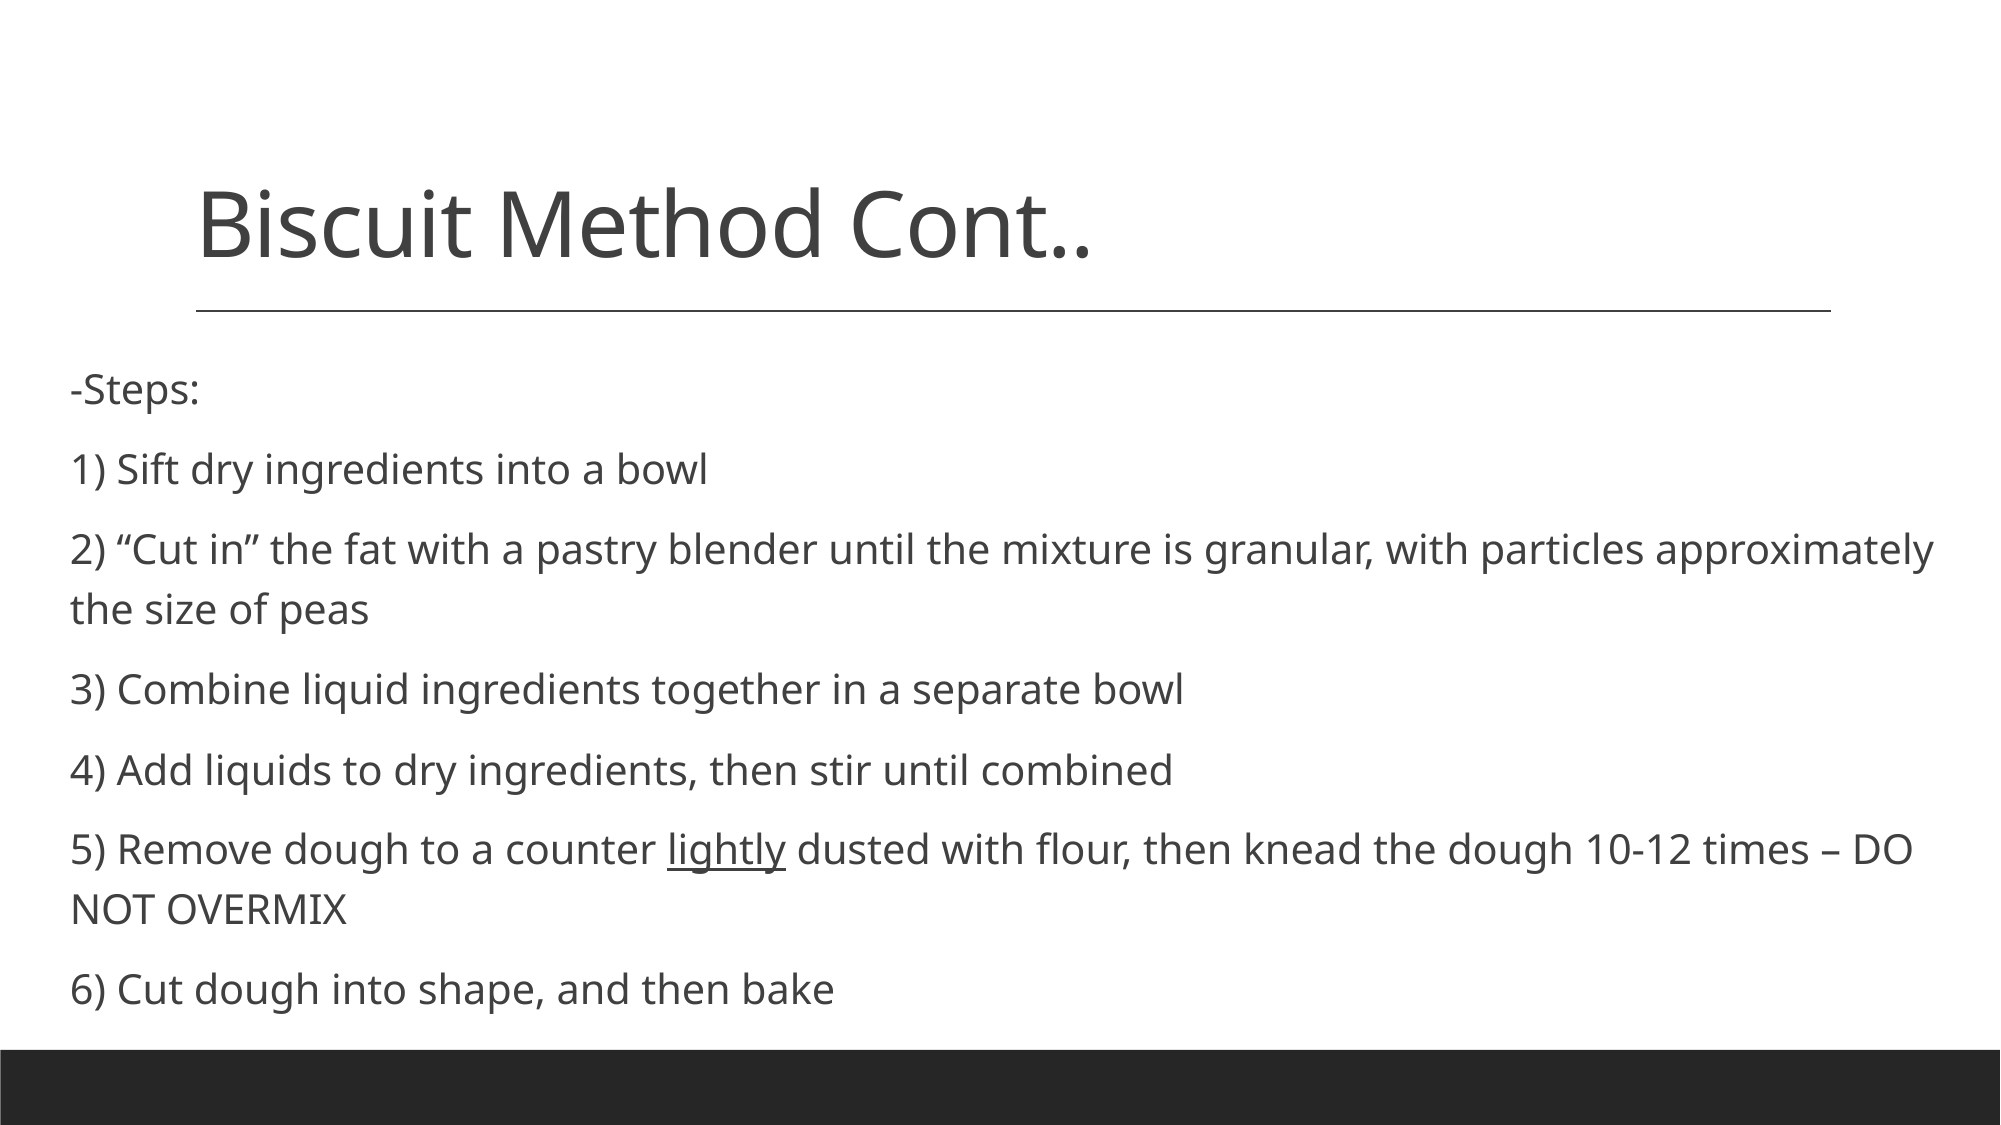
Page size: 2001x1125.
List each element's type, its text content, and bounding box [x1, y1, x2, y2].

list -Steps: 1) Sift dry ingredients into a bowl 2) “Cut in” the fat with a pastry blender until the mixture is granular, with particles approximately the size of peas 3) Combine liquid ingredients together in a separate bowl 4) Add liquids to dry ingredients, then stir until combined 5) Remove dough to a counter lightly dusted with flour, then knead the dough 10-12 times – DO NOT OVERMIX 6) Cut dough into shape, and then bake [54, 345, 1962, 1027]
title Biscuit Method Cont.. [180, 47, 1830, 285]
